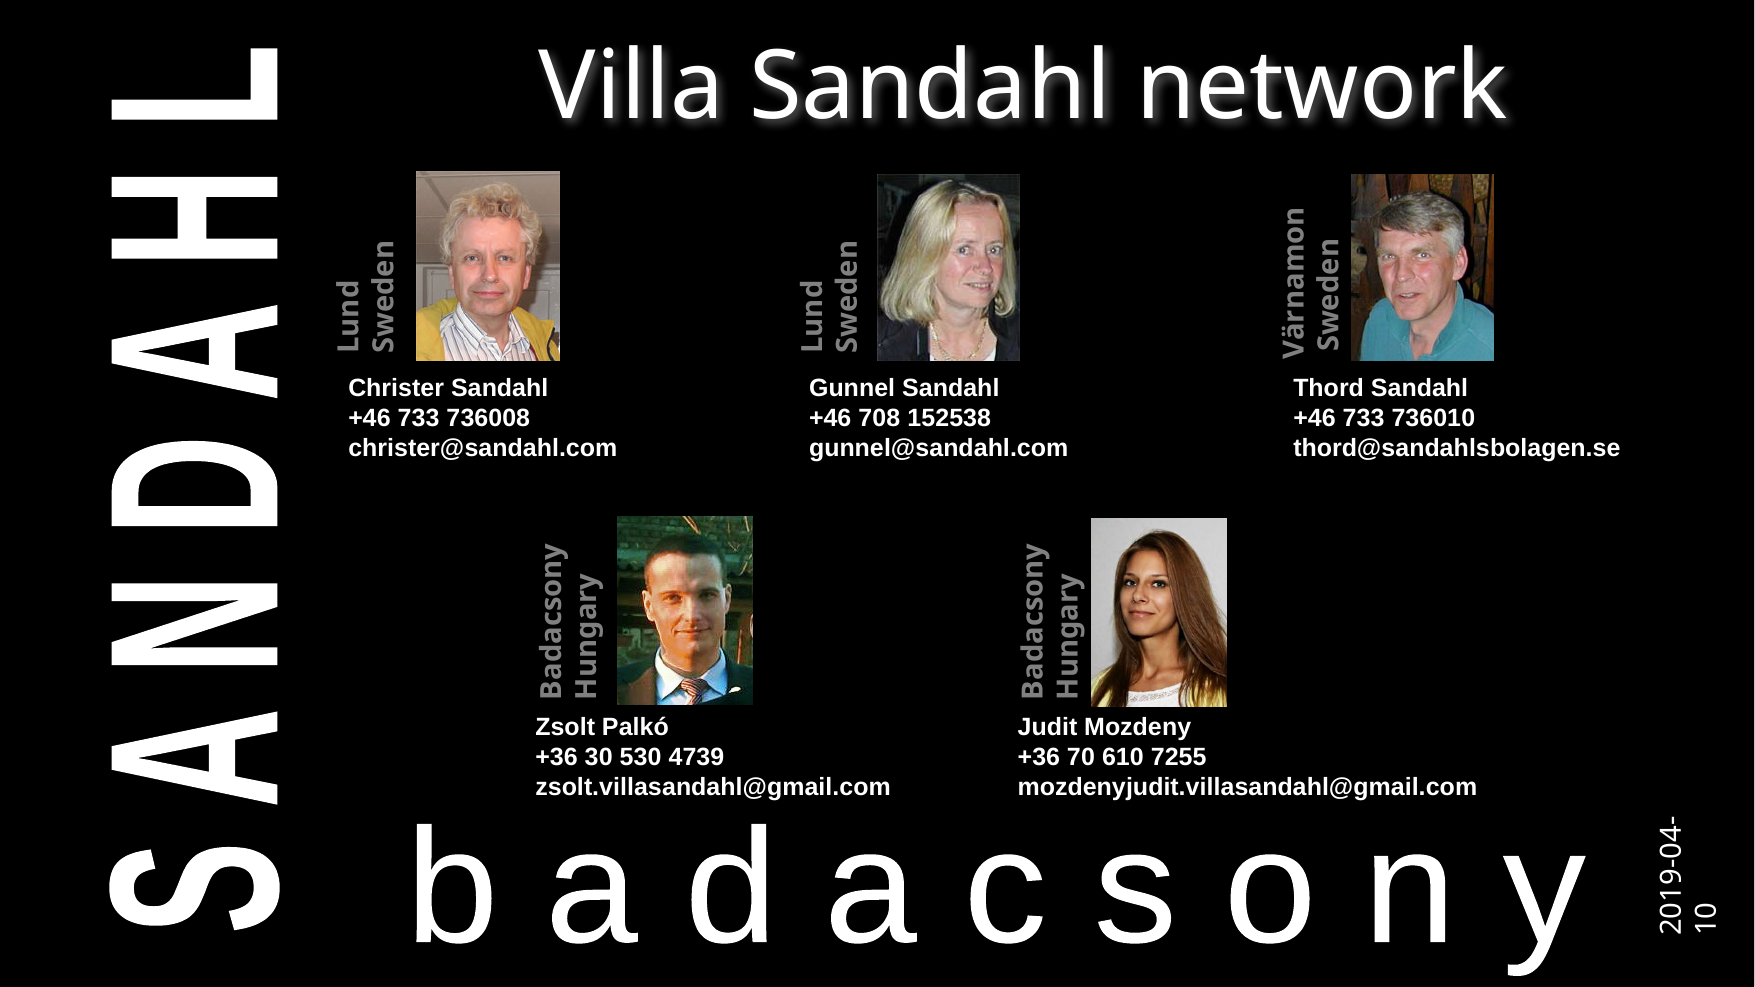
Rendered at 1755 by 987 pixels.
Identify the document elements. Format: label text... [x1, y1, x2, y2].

text_box Badacsony Hungary [524, 528, 610, 716]
picture [416, 171, 560, 361]
text_box Lund Sweden [321, 225, 407, 369]
picture [1091, 518, 1227, 707]
text_box Zsolt Palkó +36 30 530 4739 zsolt.villasandahl@gmail.com [520, 703, 925, 808]
text_box Gunnel Sandahl +46 708 152538 gunnel@sandahl.com [794, 364, 1126, 470]
picture [617, 516, 753, 705]
text_box Thord Sandahl +46 733 736010 thord@sandahlsbolagen.se [1278, 364, 1667, 470]
text_box Värnamon Sweden [1266, 192, 1352, 375]
text_box Christer Sandahl +46 733 736008 christer@sandahl.com [333, 364, 665, 470]
text_box Judit Mozdeny +36 70 610 7255 mozdenyjudit.villasandahl@gmail.com [1002, 703, 1495, 808]
picture [877, 174, 1020, 361]
title Villa Sandahl network [380, 8, 1667, 153]
text_box Badacsony Hungary [1005, 528, 1091, 703]
picture [1351, 174, 1495, 361]
text_box Lund Sweden [785, 225, 871, 369]
